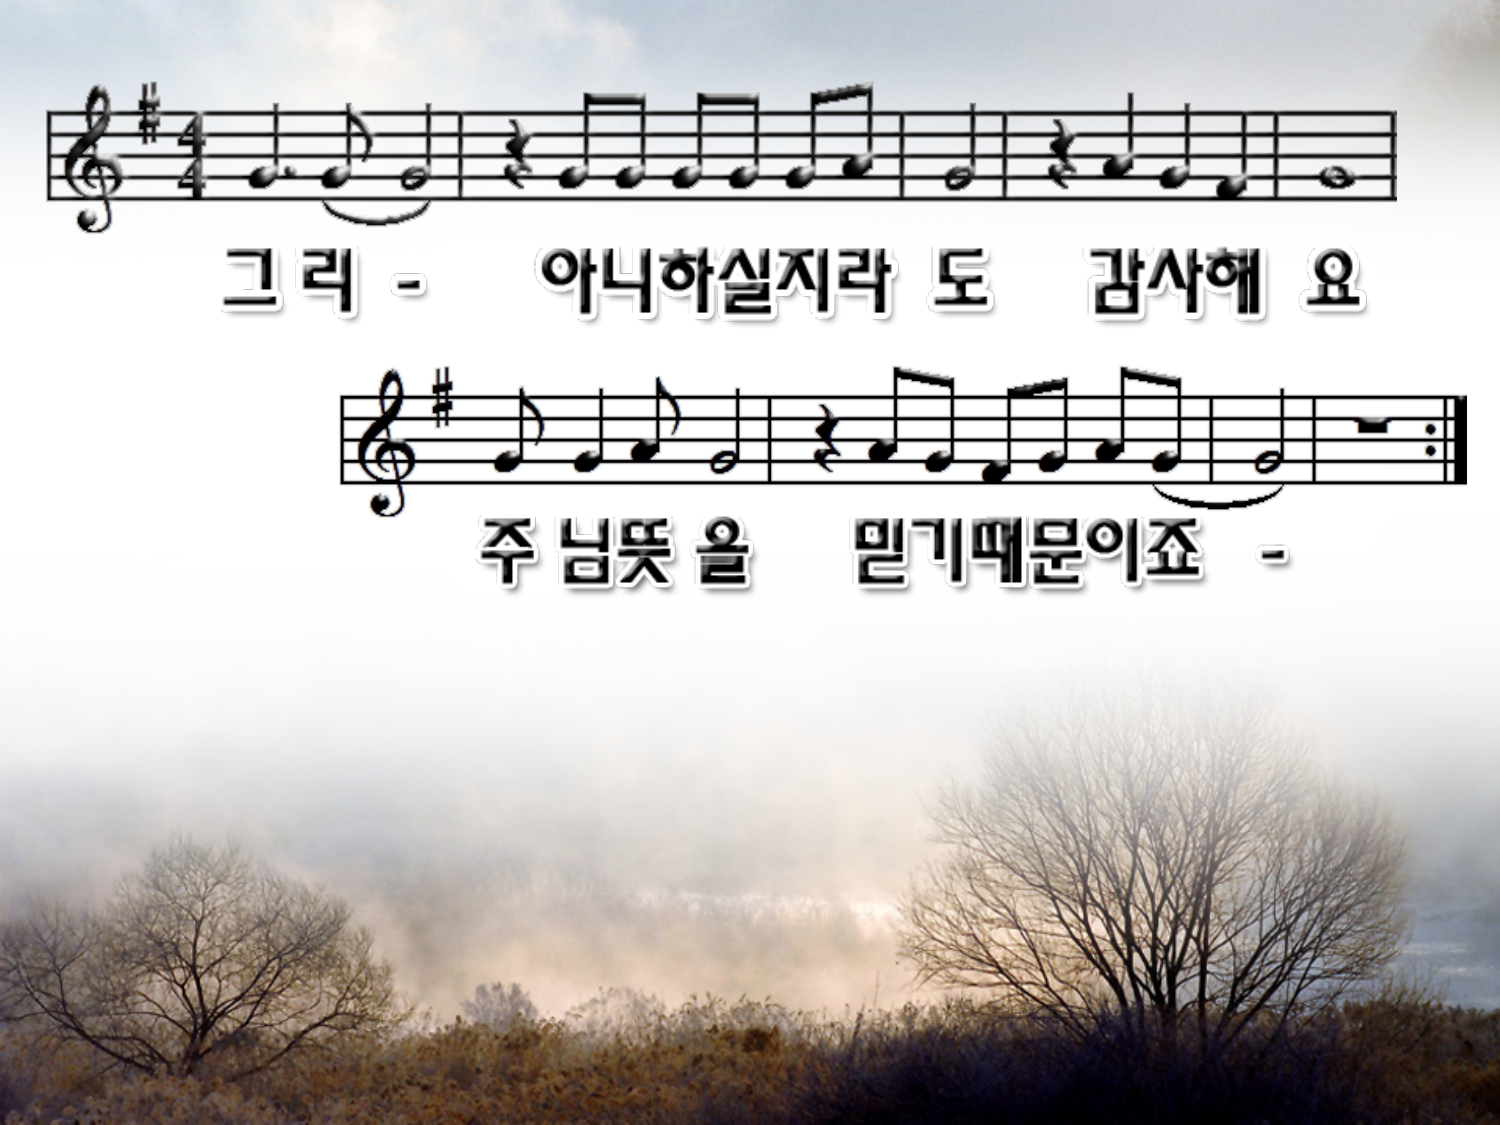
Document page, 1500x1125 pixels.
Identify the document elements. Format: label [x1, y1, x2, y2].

list [46, 46, 1398, 402]
picture [0, 0, 1500, 1125]
